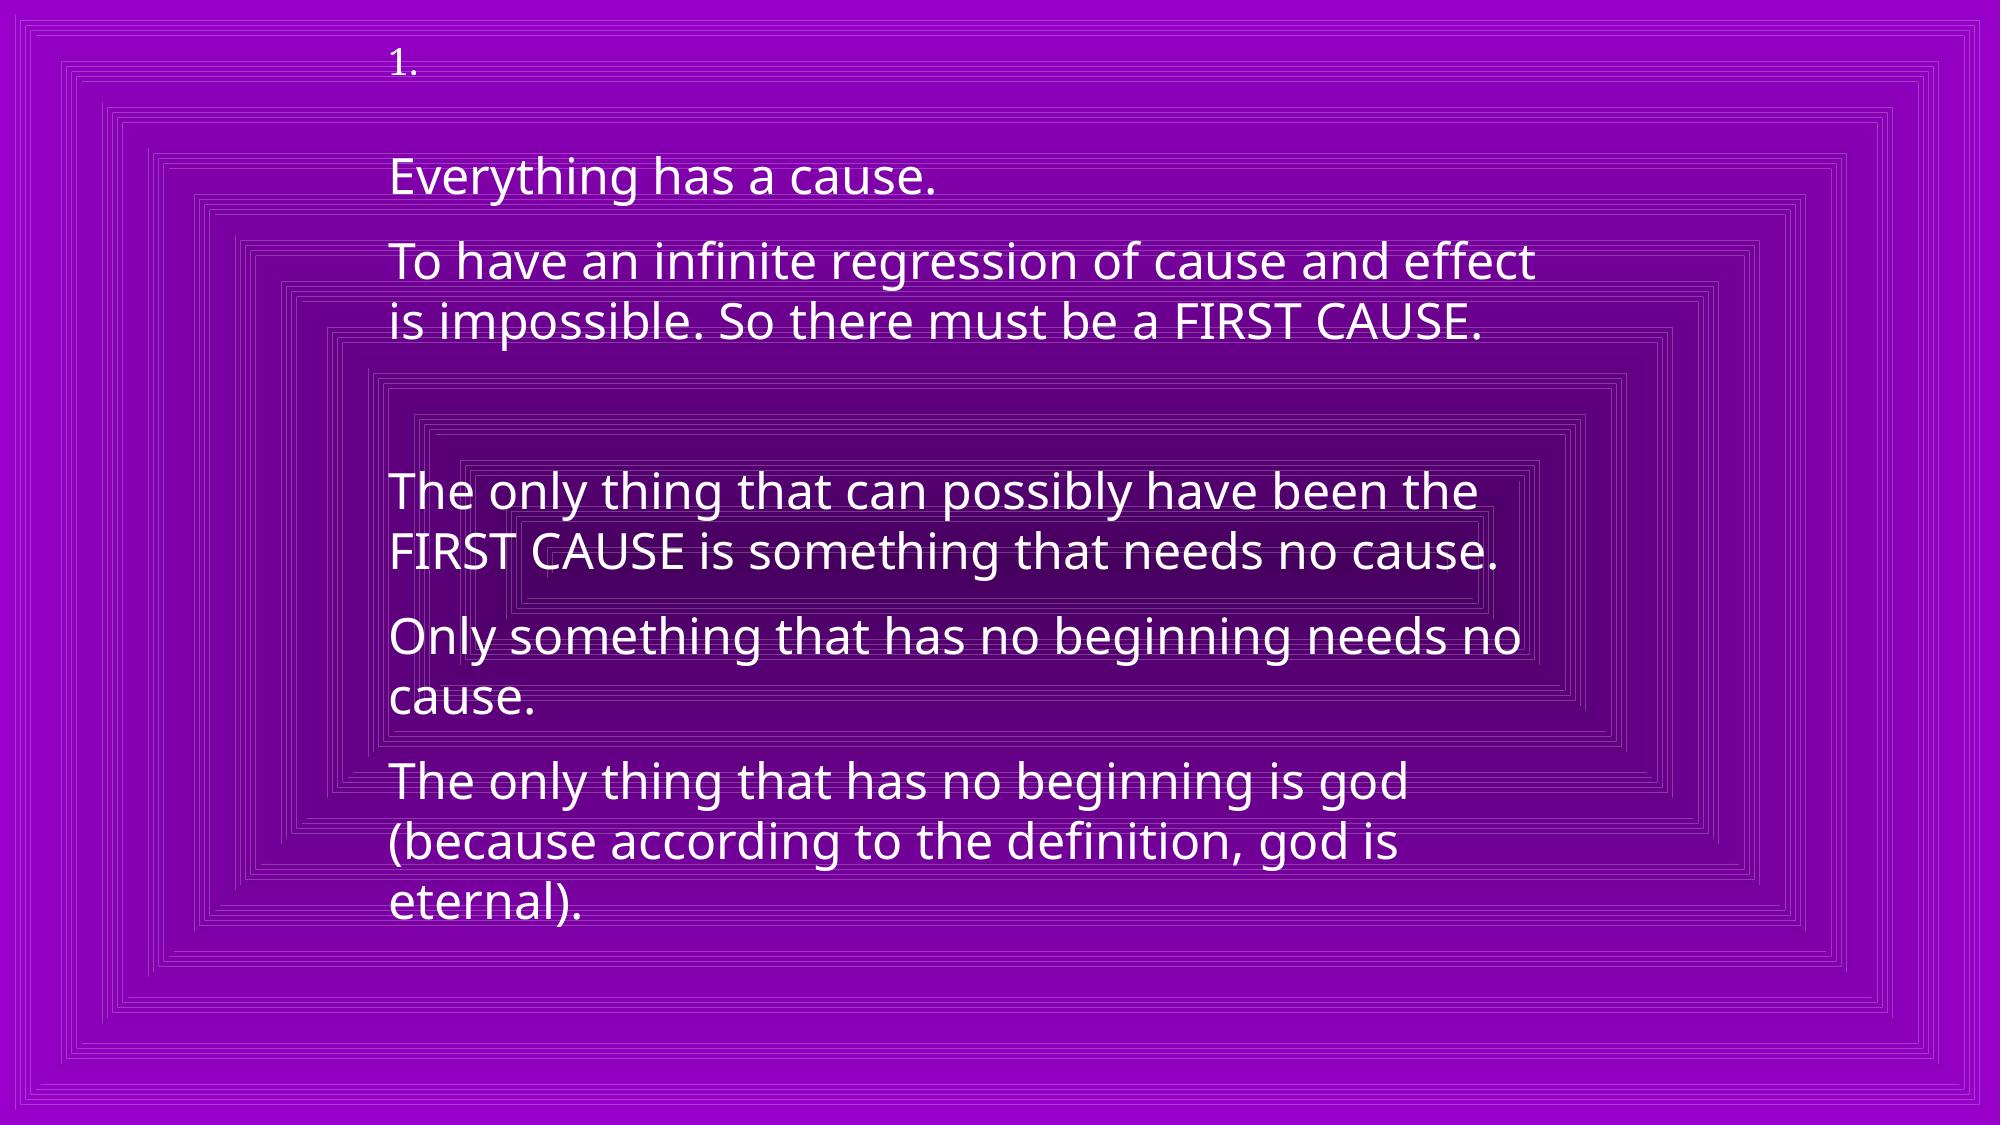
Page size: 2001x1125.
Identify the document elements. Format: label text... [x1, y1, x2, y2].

text_box 1. [303, 30, 504, 91]
text_box Everything has a cause. To have an infinite regression of cause and effect is impossible. So there must be a FIRST CAUSE. The only thing that can possibly have been the FIRST CAUSE is something that needs no cause. Only something that has no beginning needs no cause. The only thing that has no beginning is god (because according to the definition, god is eternal). [373, 137, 1591, 937]
